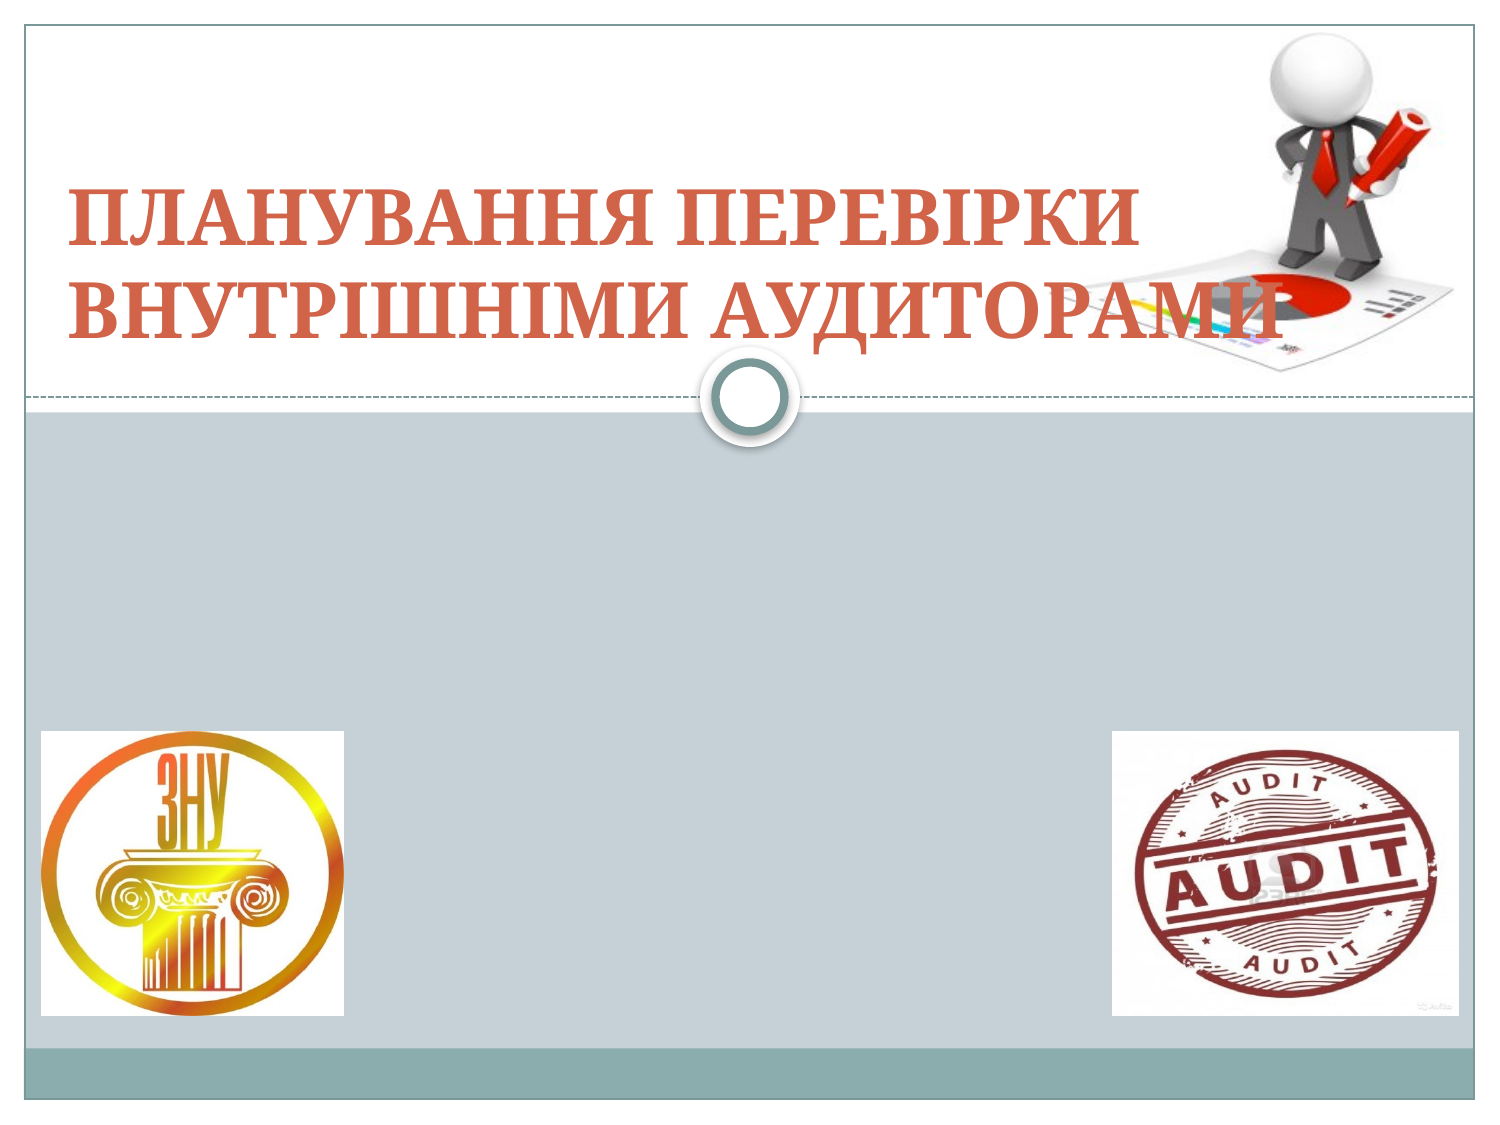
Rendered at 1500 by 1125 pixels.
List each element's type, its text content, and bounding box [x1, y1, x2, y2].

picture [40, 731, 344, 1016]
picture [1112, 731, 1459, 1016]
picture [1045, 32, 1459, 374]
title ПЛАНУВАННЯ ПЕРЕВІРКИ ВНУТРІШНІМИ АУДИТОРАМИ [53, 74, 1038, 362]
